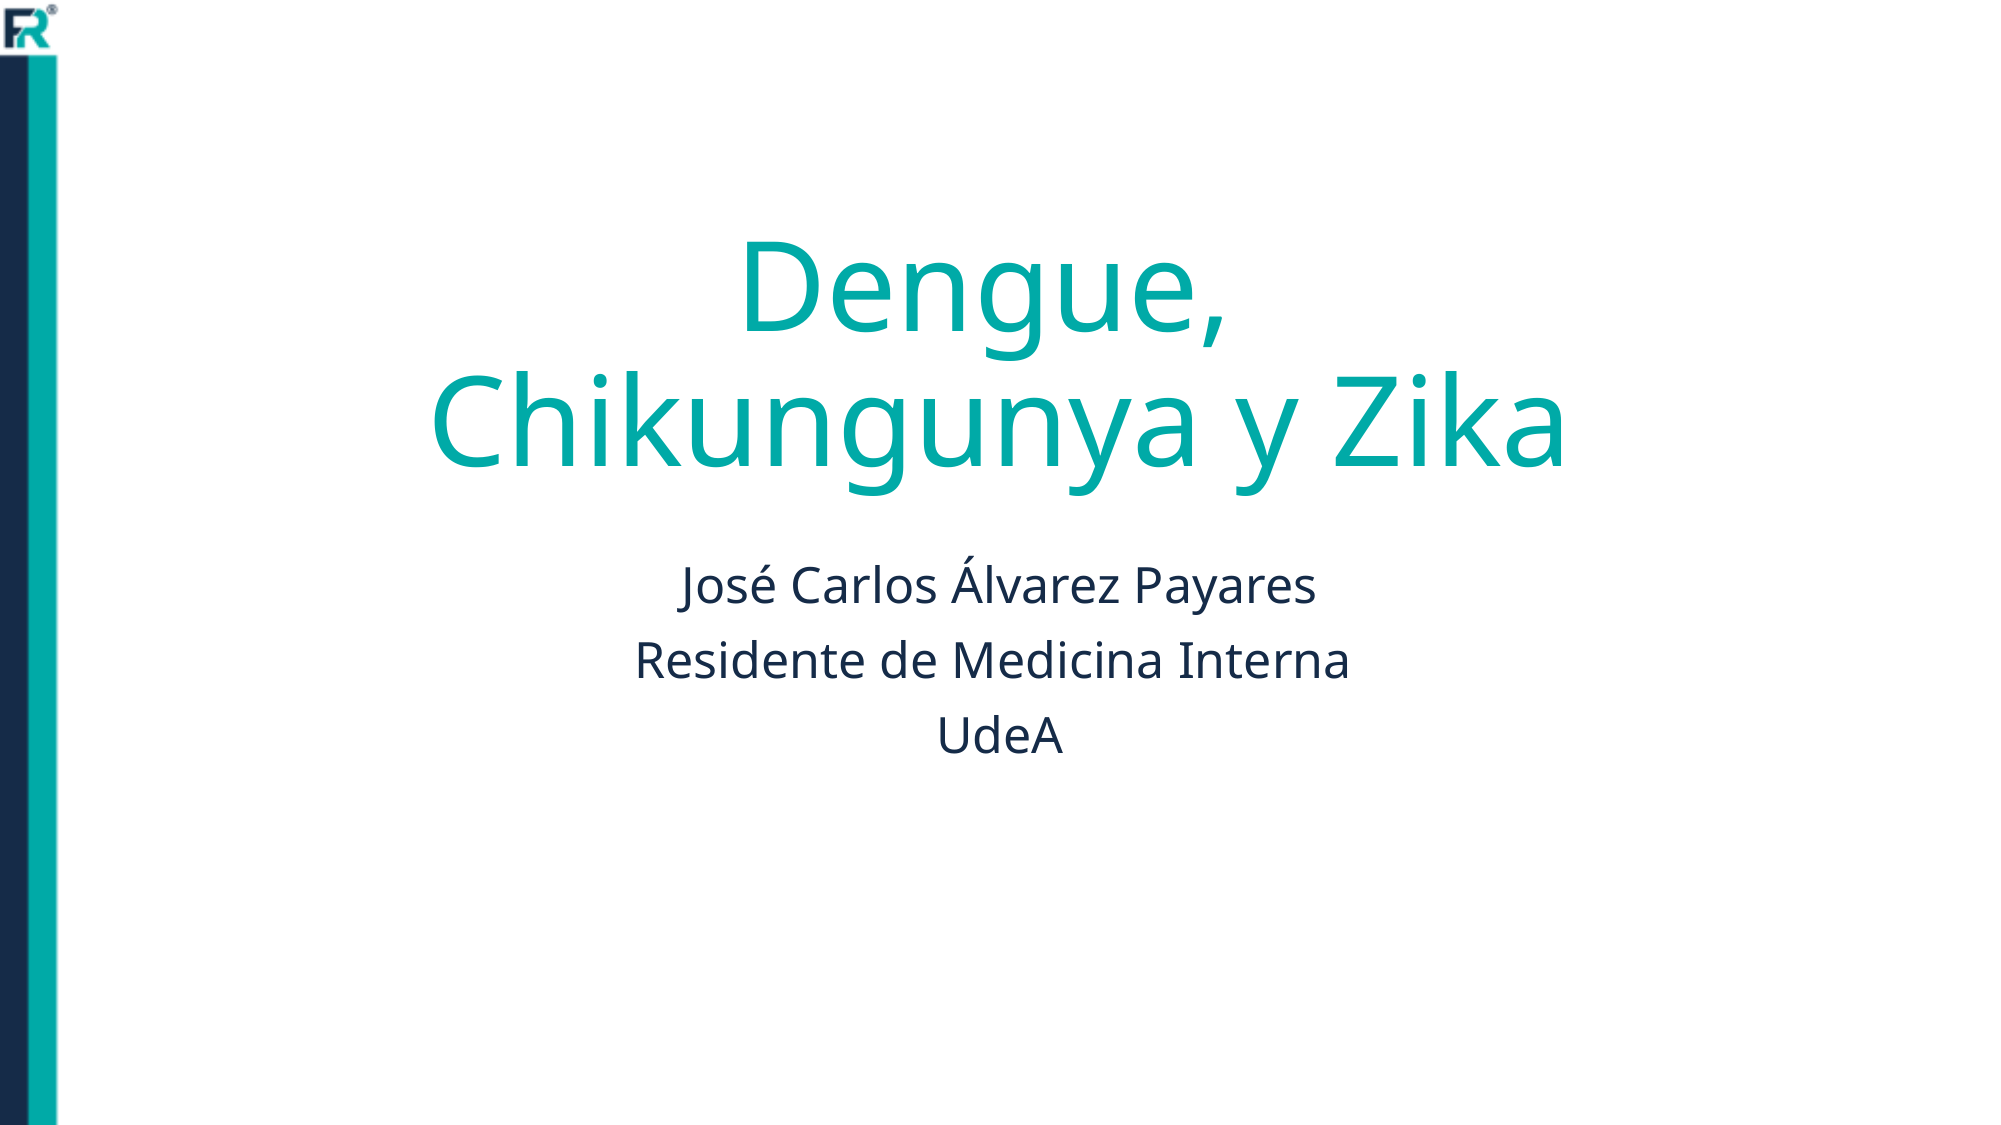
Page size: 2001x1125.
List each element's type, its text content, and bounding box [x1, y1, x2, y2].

title Dengue, Chikungunya y Zika [249, 109, 1750, 501]
subtitle José Carlos Álvarez Payares Residente de Medicina Interna UdeA [362, 552, 1638, 970]
picture [0, 0, 2001, 1125]
